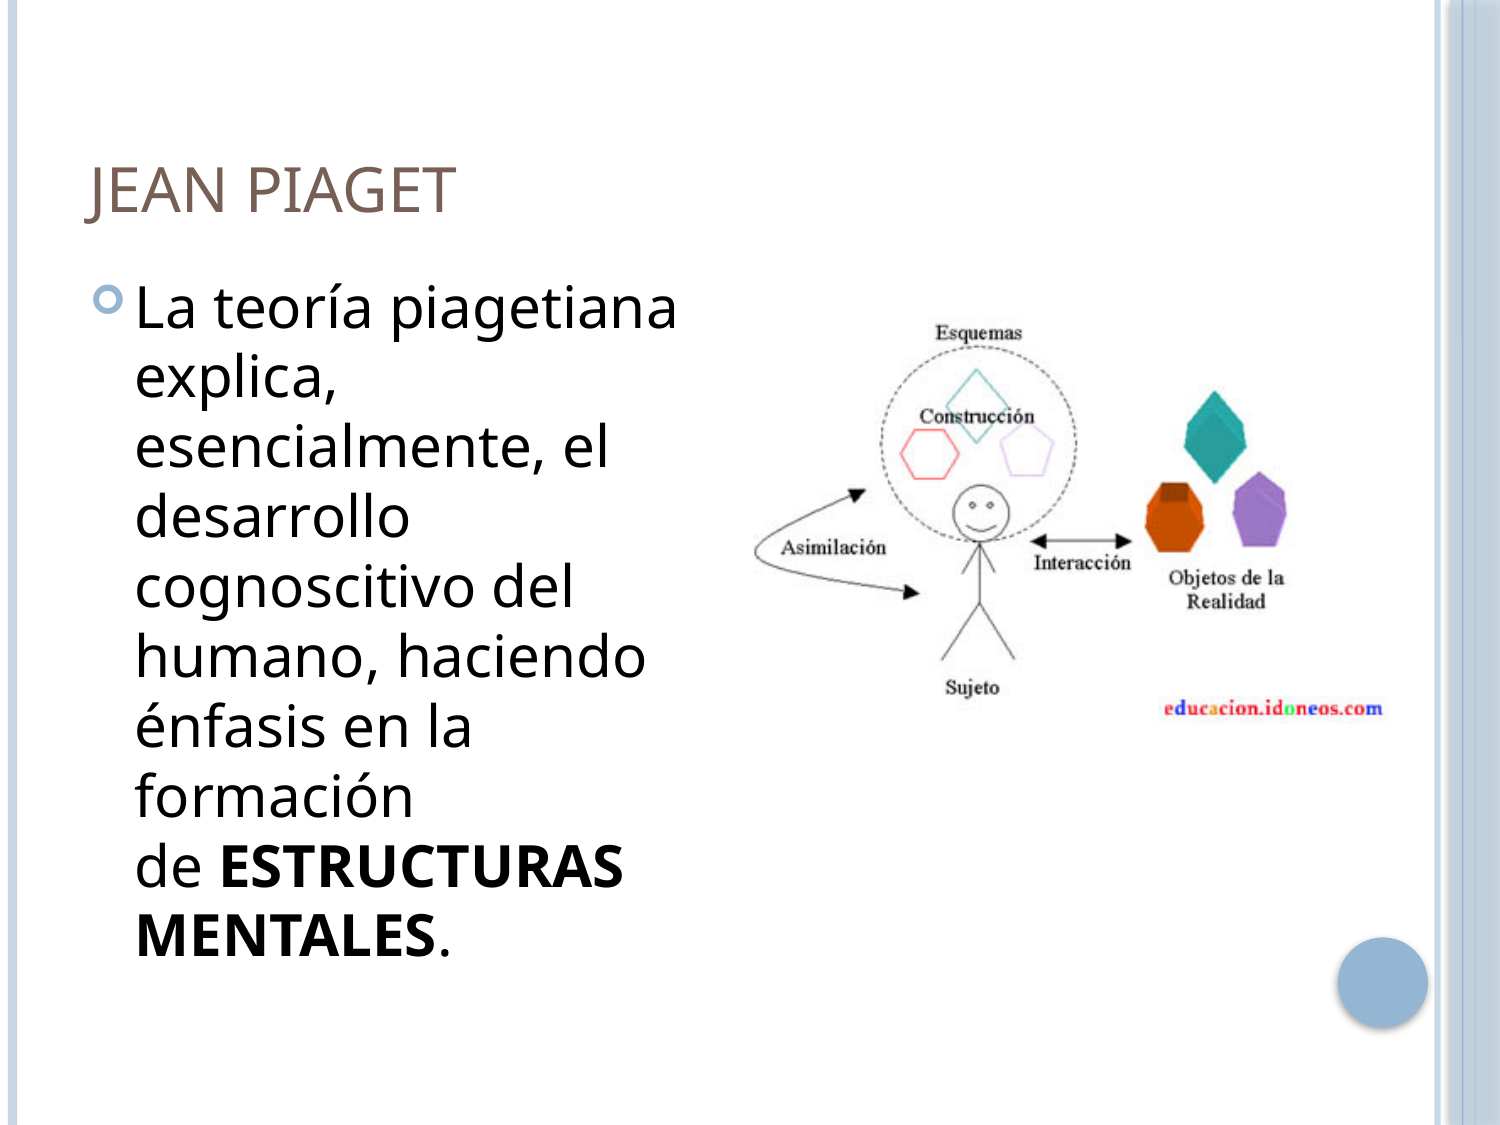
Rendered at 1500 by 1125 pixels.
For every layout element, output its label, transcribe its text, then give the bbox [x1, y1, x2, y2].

title Jean Piaget [75, 45, 1300, 233]
list La teoría piagetiana explica, esencialmente, el desarrollo cognoscitivo del humano, haciendo énfasis en la formación de ESTRUCTURAS MENTALES. [75, 262, 750, 1062]
picture [725, 304, 1402, 727]
